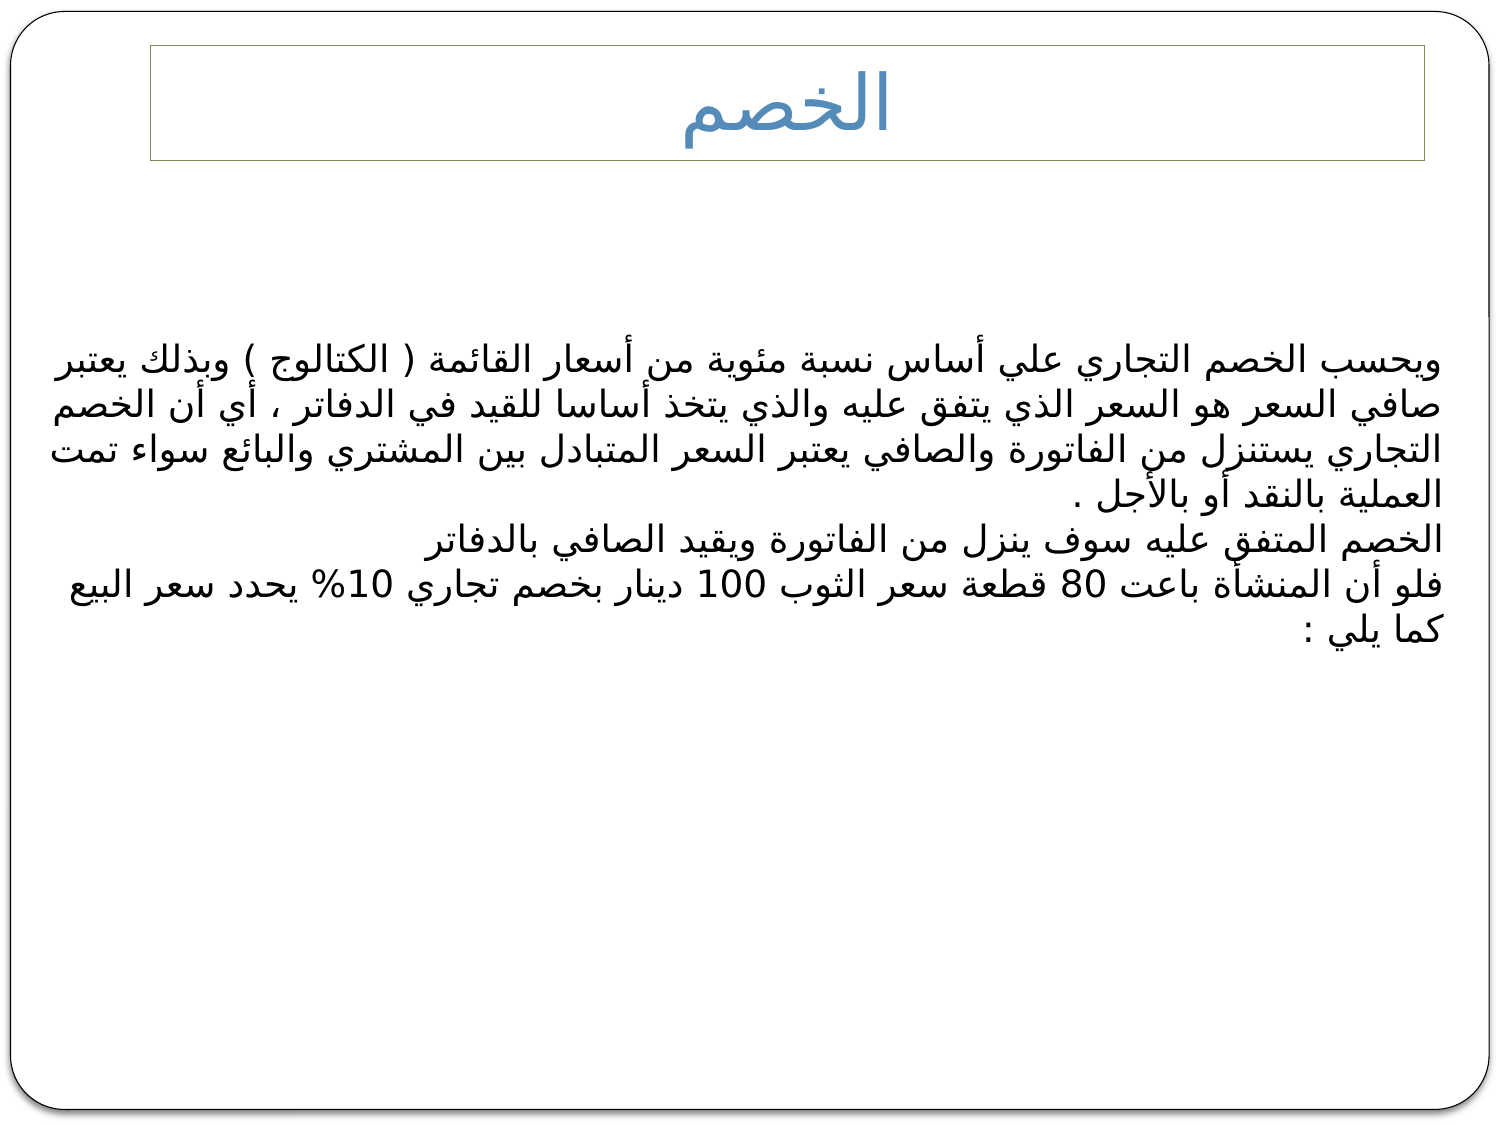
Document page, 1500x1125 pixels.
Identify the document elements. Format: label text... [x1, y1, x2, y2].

text_box ويحسب الخصم التجاري علي أساس نسبة مئوية من أسعار القائمة ( الكتالوج ) وبذلك يعتبر صافي السعر هو السعر الذي يتفق عليه والذي يتخذ أساسا للقيد في الدفاتر ، أي أن الخصم التجاري يستنزل من الفاتورة والصافي يعتبر السعر المتبادل بين المشتري والبائع سواء تمت العملية بالنقد أو بالأجل . الخصم المتفق عليه سوف ينزل من الفاتورة ويقيد الصافي بالدفاتر فلو أن المنشأة باعت 80 قطعة سعر الثوب 100 دينار بخصم تجاري 10% يحدد سعر البيع كما يلي : [17, 327, 1459, 658]
title الخصم [150, 45, 1425, 161]
